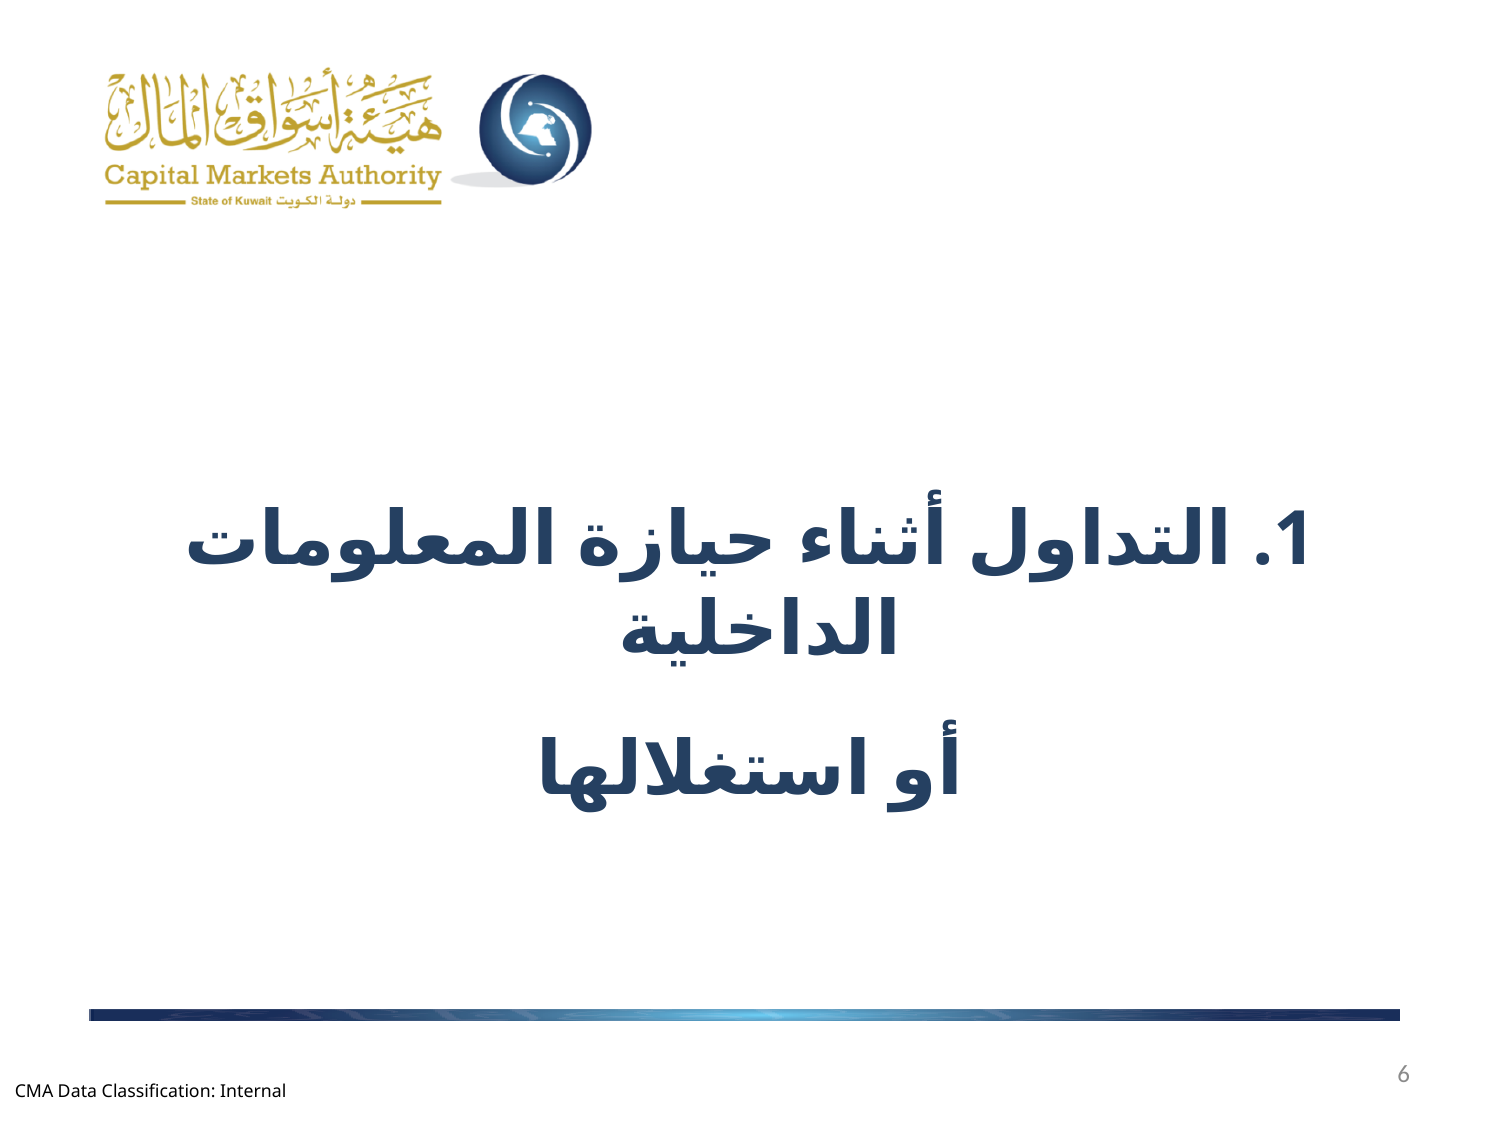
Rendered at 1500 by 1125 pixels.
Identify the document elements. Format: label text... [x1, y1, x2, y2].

slide_number 6 [1074, 1042, 1425, 1103]
list 1. التداول أثناء حيازة المعلومات الداخلية أو استغلالها [75, 262, 1425, 1005]
picture [87, 1009, 1401, 1021]
picture [87, 62, 608, 213]
